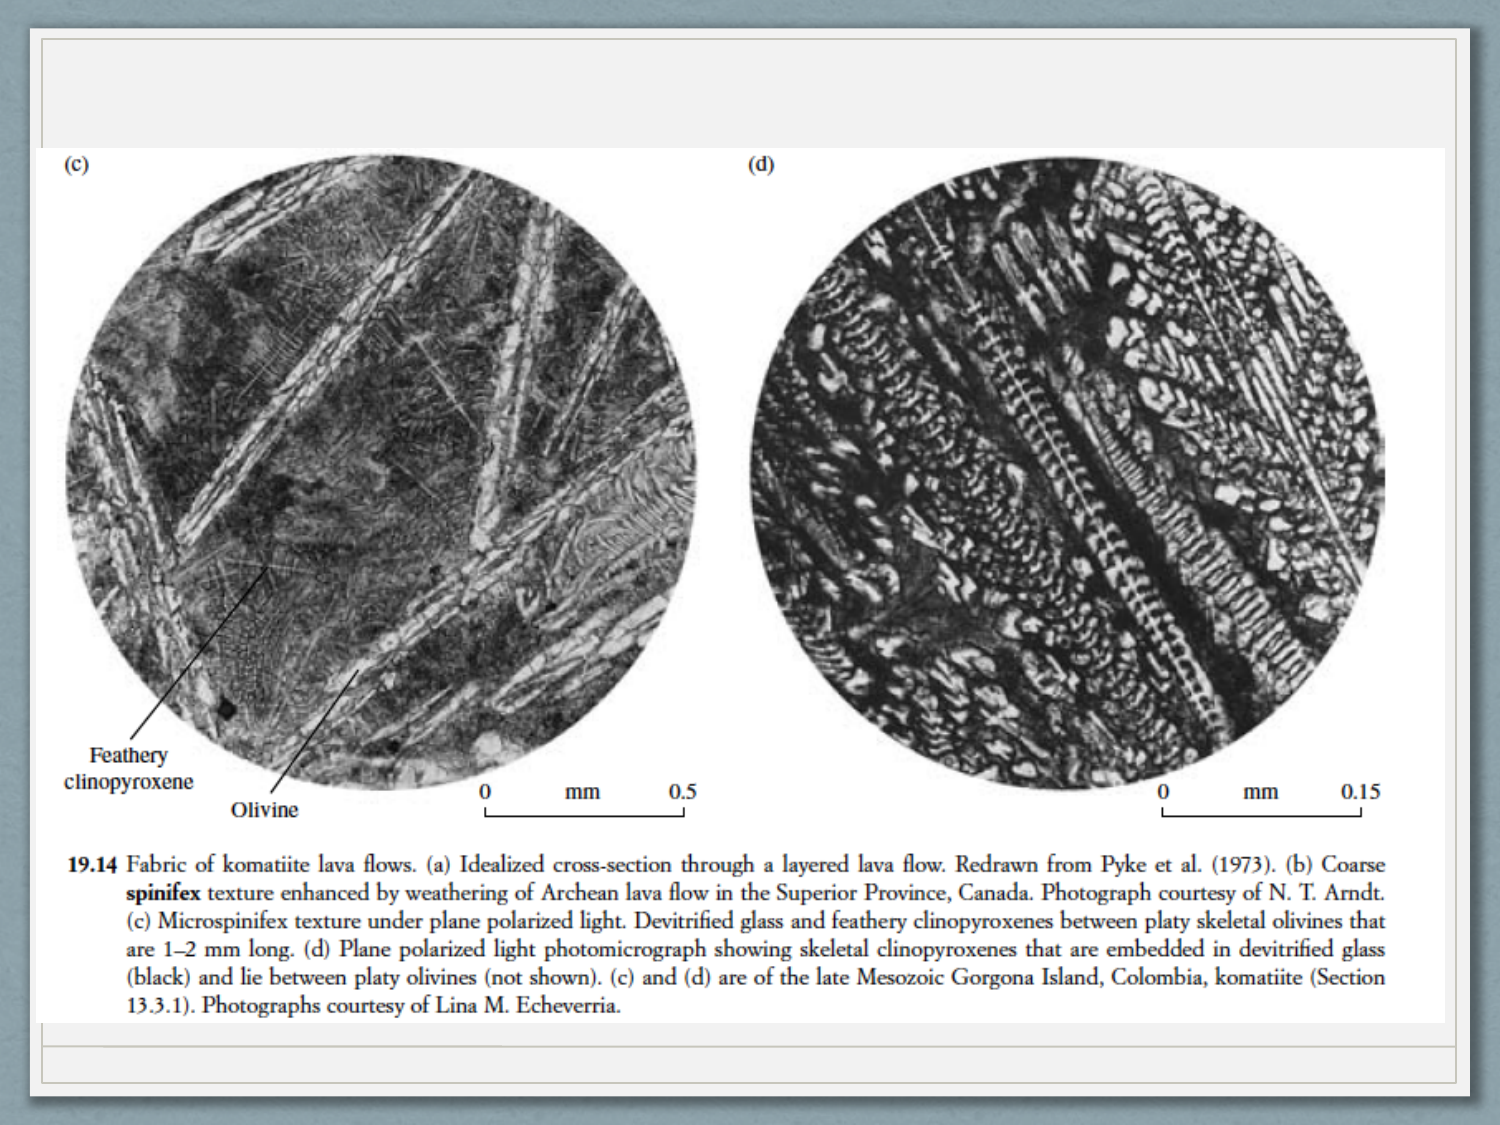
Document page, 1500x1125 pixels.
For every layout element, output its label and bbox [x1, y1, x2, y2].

picture [36, 148, 1446, 1023]
